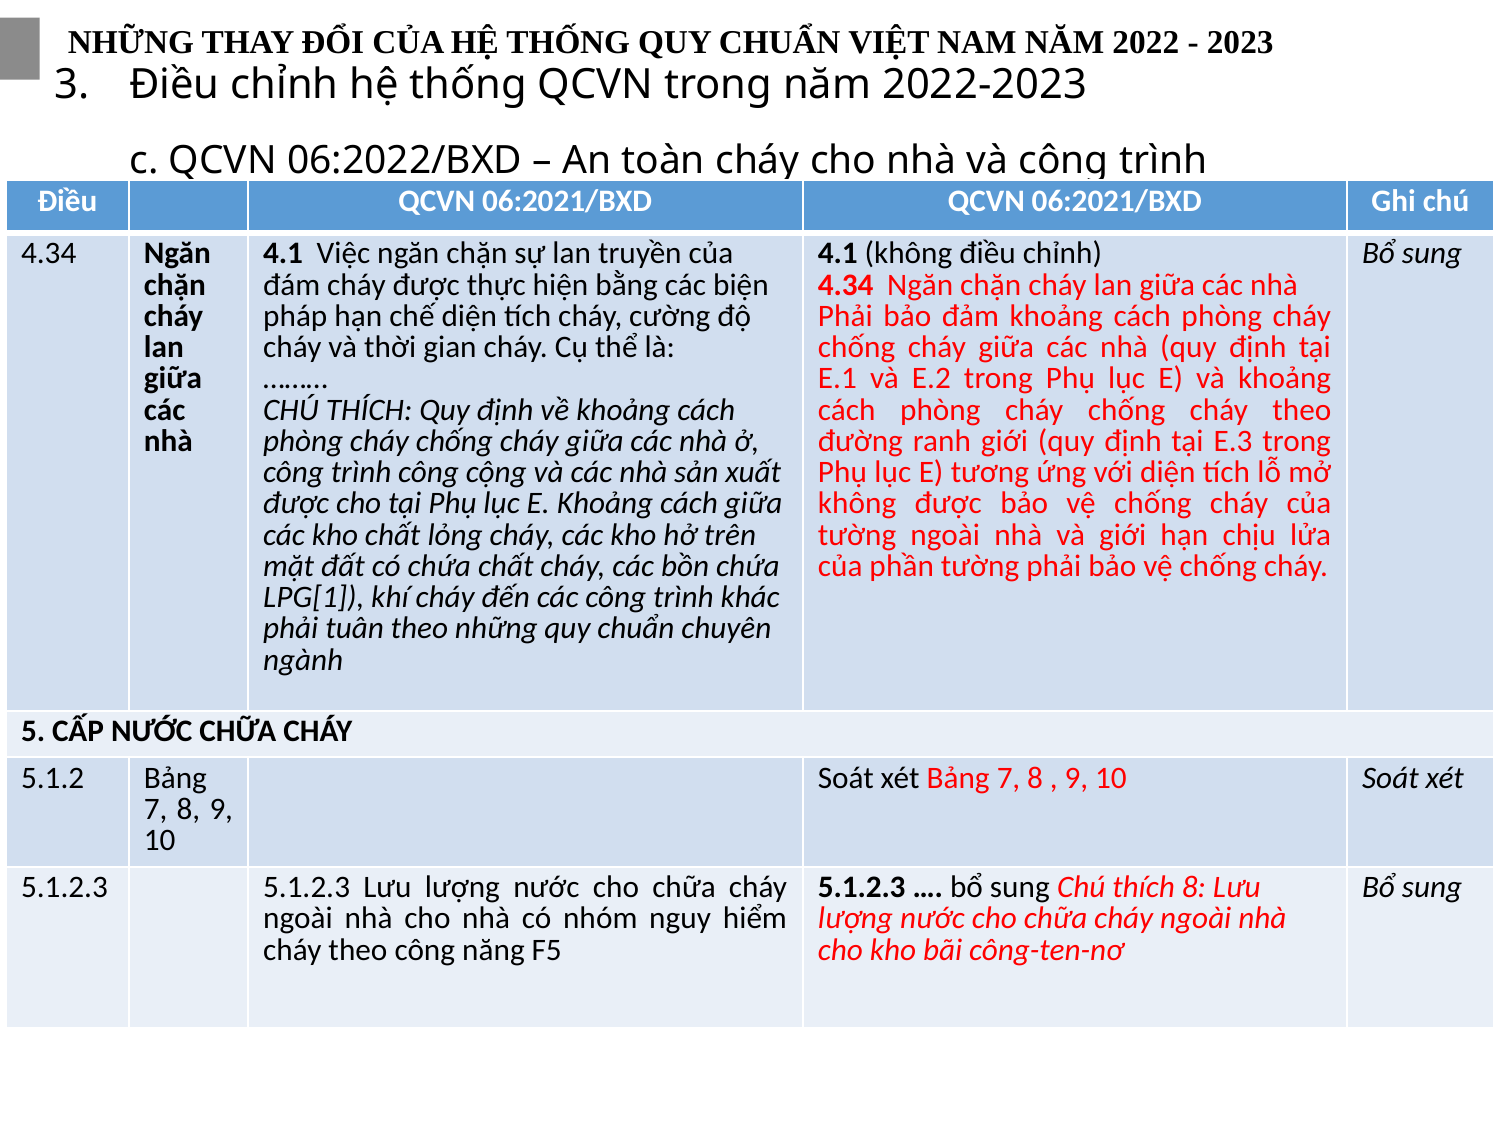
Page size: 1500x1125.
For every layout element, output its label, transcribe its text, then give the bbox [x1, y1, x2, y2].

table_header QCVN 06:2021/BXD [249, 181, 802, 230]
table_cell Soát xét Bảng 7, 8 , 9, 10 [804, 758, 1346, 866]
table_cell 5.1.2 [7, 758, 128, 866]
table_cell 5.1.2.3 Lưu lượng nước cho chữa cháy ngoài nhà cho nhà có nhóm nguy hiểm cháy theo công năng F5 [249, 868, 802, 1027]
table_cell Ngăn chặn cháy lan giữa các nhà [130, 236, 247, 710]
table_cell Bổ sung [1348, 868, 1493, 1027]
table_header Ghi chú [1348, 181, 1493, 230]
table_cell 4.1 (không điều chỉnh) 4.34 Ngăn chặn cháy lan giữa các nhà Phải bảo đảm khoảng cách phòng cháy chống cháy giữa các nhà (quy định tại E.1 và E.2 trong Phụ lục E) và khoảng cách phòng cháy chống cháy theo đường ranh giới (quy định tại E.3 trong Phụ lục E) tương ứng với diện tích lỗ mở không được bảo vệ chống cháy của tường ngoài nhà và giới hạn chịu lửa của phần tường phải bảo vệ chống cháy. [804, 236, 1346, 710]
table_header [130, 181, 247, 230]
table_cell 4.1 Việc ngăn chặn sự lan truyền của đám cháy được thực hiện bằng các biện pháp hạn chế diện tích cháy, cường độ cháy và thời gian cháy. Cụ thể là: ……… CHÚ THÍCH: Quy định về khoảng cách phòng cháy chống cháy giữa các nhà ở, công trình công cộng và các nhà sản xuất được cho tại Phụ lục E. Khoảng cách giữa các kho chất lỏng cháy, các kho hở trên mặt đất có chứa chất cháy, các bồn chứa LPG[1]), khí cháy đến các công trình khác phải tuân theo những quy chuẩn chuyên ngành [249, 236, 802, 710]
text_box Điều chỉnh hệ thống QCVN trong năm 2022-2023 [39, 55, 1343, 108]
table_cell Soát xét [1348, 758, 1493, 866]
table_cell Bảng 7, 8, 9, 10 [130, 758, 247, 866]
table_cell [130, 868, 247, 1027]
table_cell 5.1.2.3 [7, 868, 128, 1027]
table_header QCVN 06:2021/BXD [804, 181, 1346, 230]
table_cell 5. CẤP NƯỚC CHỮA CHÁY [7, 712, 1493, 756]
text_box c. QCVN 06:2022/BXD – An toàn cháy cho nhà và công trình [114, 103, 1225, 179]
text_box [0, 17, 41, 81]
table_cell 5.1.2.3 …. bổ sung Chú thích 8: Lưu lượng nước cho chữa cháy ngoài nhà cho kho bãi công-ten-nơ [804, 868, 1346, 1027]
text_box NHỮNG THAY ĐỔI CỦA HỆ THỐNG QUY CHUẨN VIỆT NAM NĂM 2022 - 2023 [53, 17, 1395, 80]
table_cell Bổ sung [1348, 236, 1493, 710]
table_cell [249, 758, 802, 866]
table_header Điều [7, 181, 128, 230]
table_cell 4.34 [7, 236, 128, 710]
